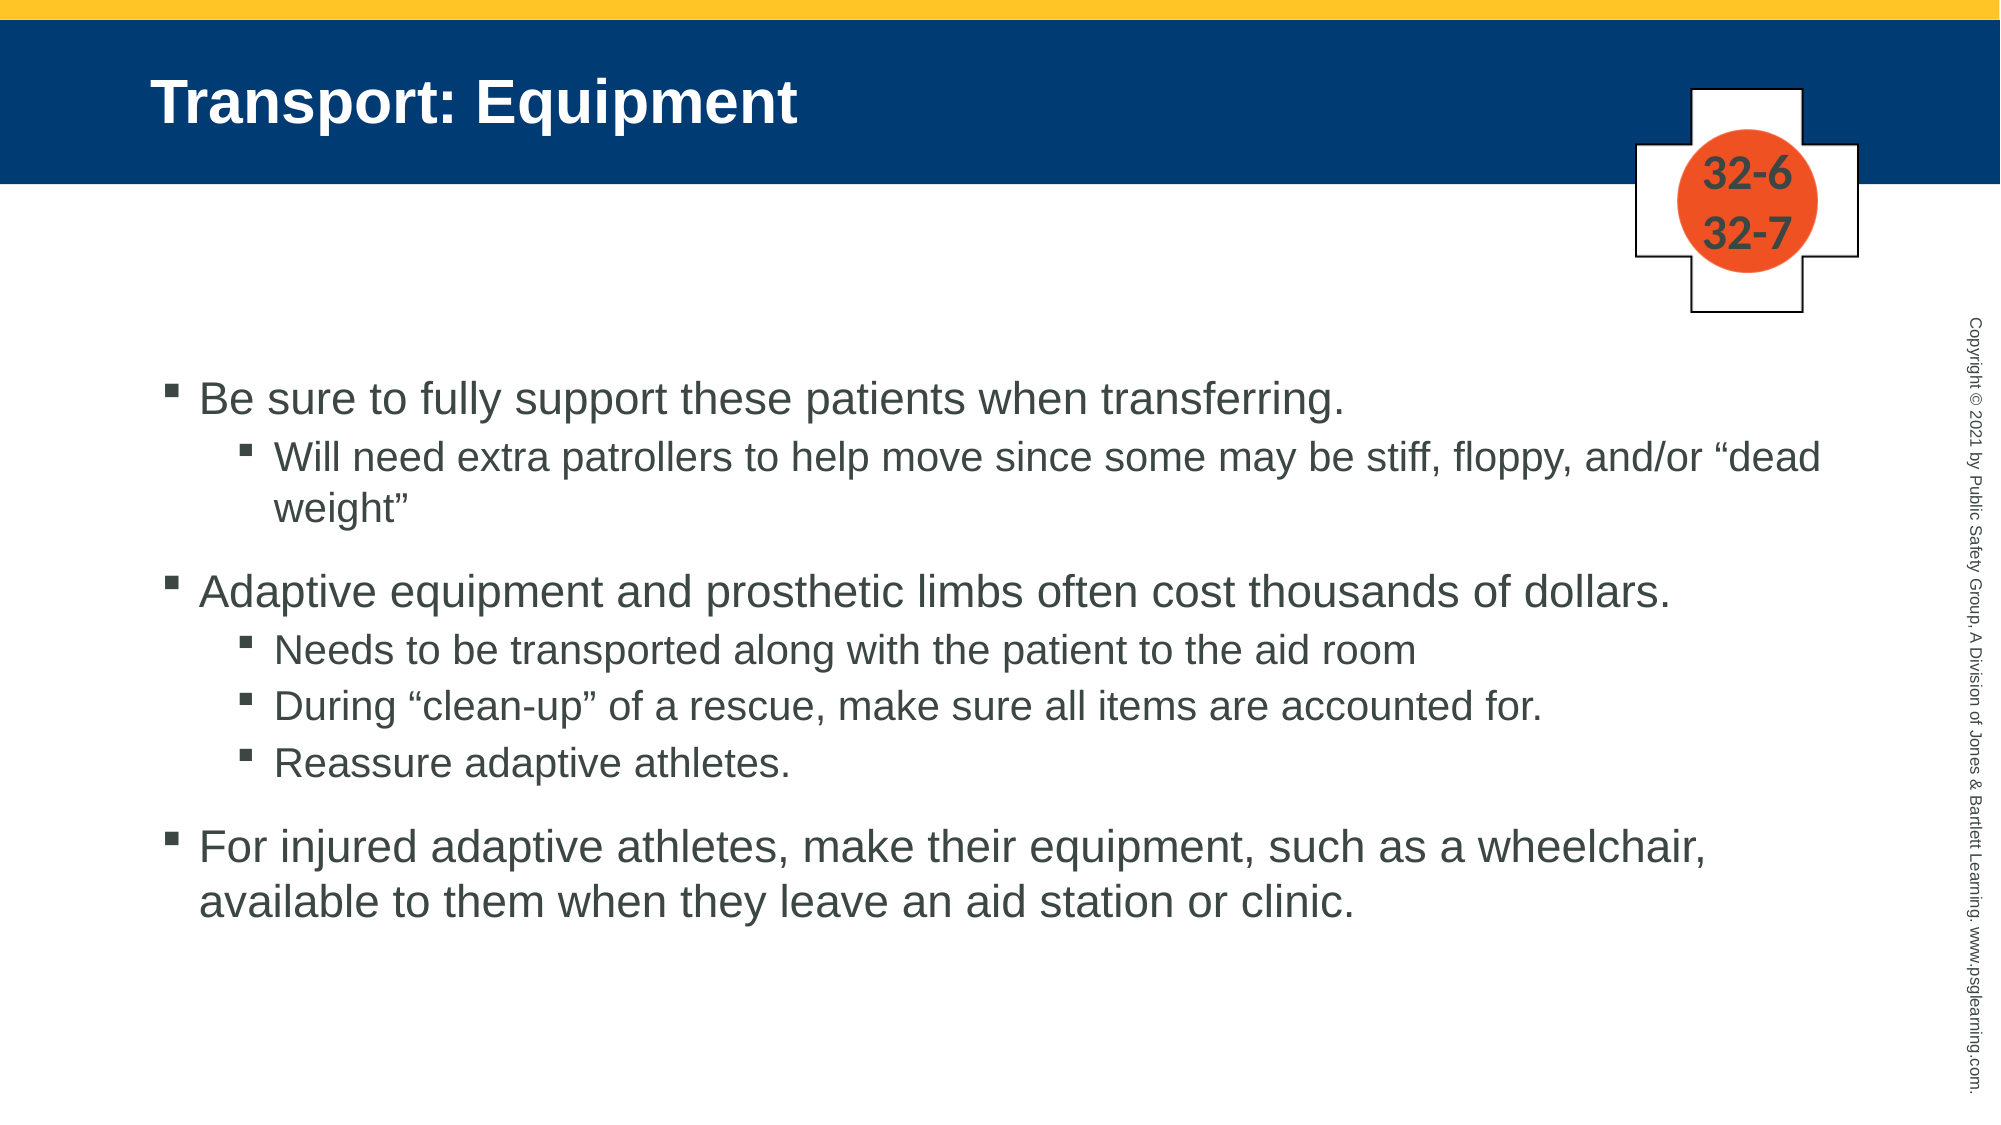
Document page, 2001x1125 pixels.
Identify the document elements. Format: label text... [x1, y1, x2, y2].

title Transport: Equipment [0, 19, 2000, 185]
list Be sure to fully support these patients when transferring. Will need extra patrollers to help move since some may be stiff, floppy, and/or “dead weight” Adaptive equipment and prosthetic limbs often cost thousands of dollars. Needs to be transported along with the patient to the aid room During “clean-up” of a rescue, make sure all items are accounted for. Reassure adaptive athletes. For injured adaptive athletes, make their equipment, such as a wheelchair, available to them when they leave an aid station or clinic. [146, 361, 1859, 1016]
picture [1635, 88, 1859, 313]
